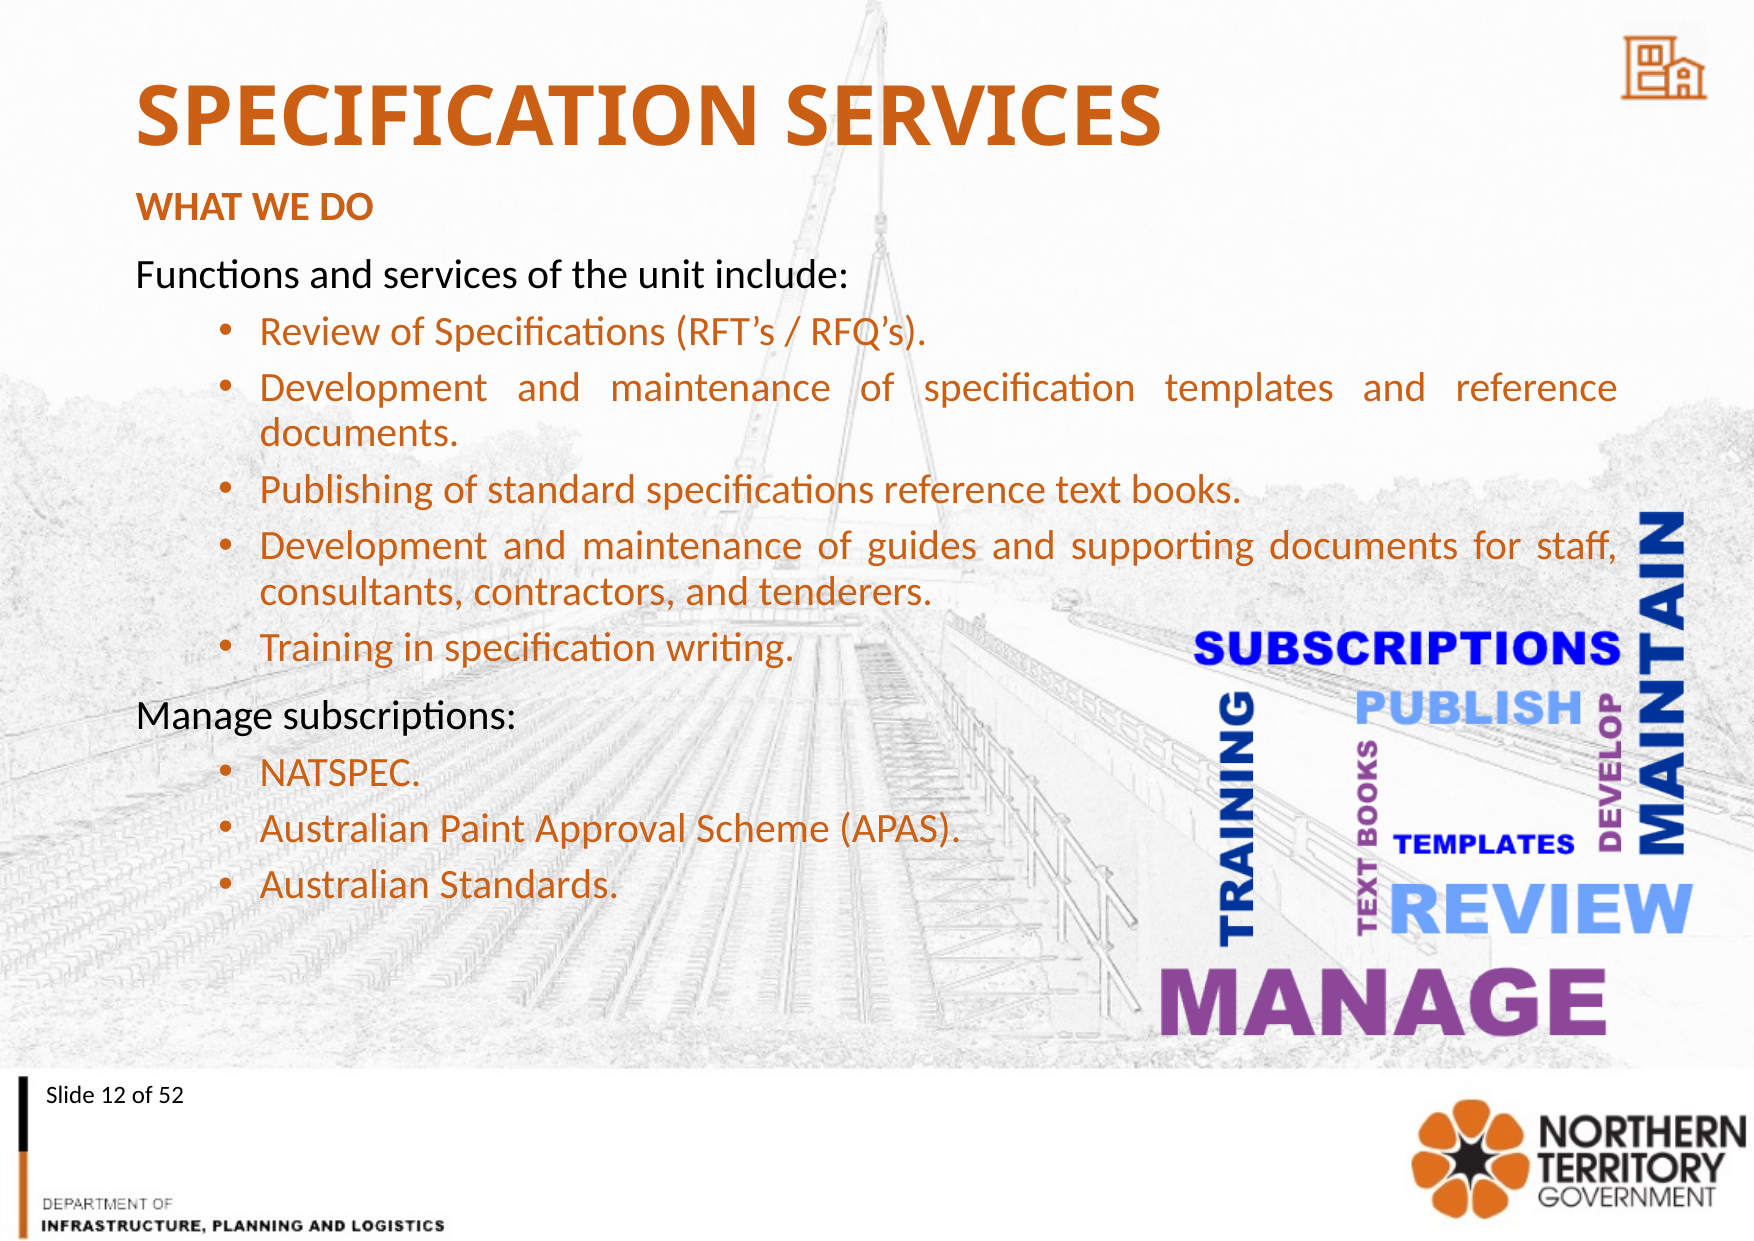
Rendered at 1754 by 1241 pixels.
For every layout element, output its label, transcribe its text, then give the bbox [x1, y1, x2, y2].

picture [0, 0, 1754, 1241]
title SPECIFICATION SERVICES [120, 66, 1634, 177]
list WHAT WE DO Functions and services of the unit include: Review of Specifications (RFT’s / RFQ’s). Development and maintenance of specification templates and reference documents. Publishing of standard specifications reference text books. Development and maintenance of guides and supporting documents for staff, consultants, contractors, and tenderers. Training in specification writing. Manage subscriptions: NATSPEC. Australian Paint Approval Scheme (APAS). Australian Standards. [120, 177, 1634, 964]
